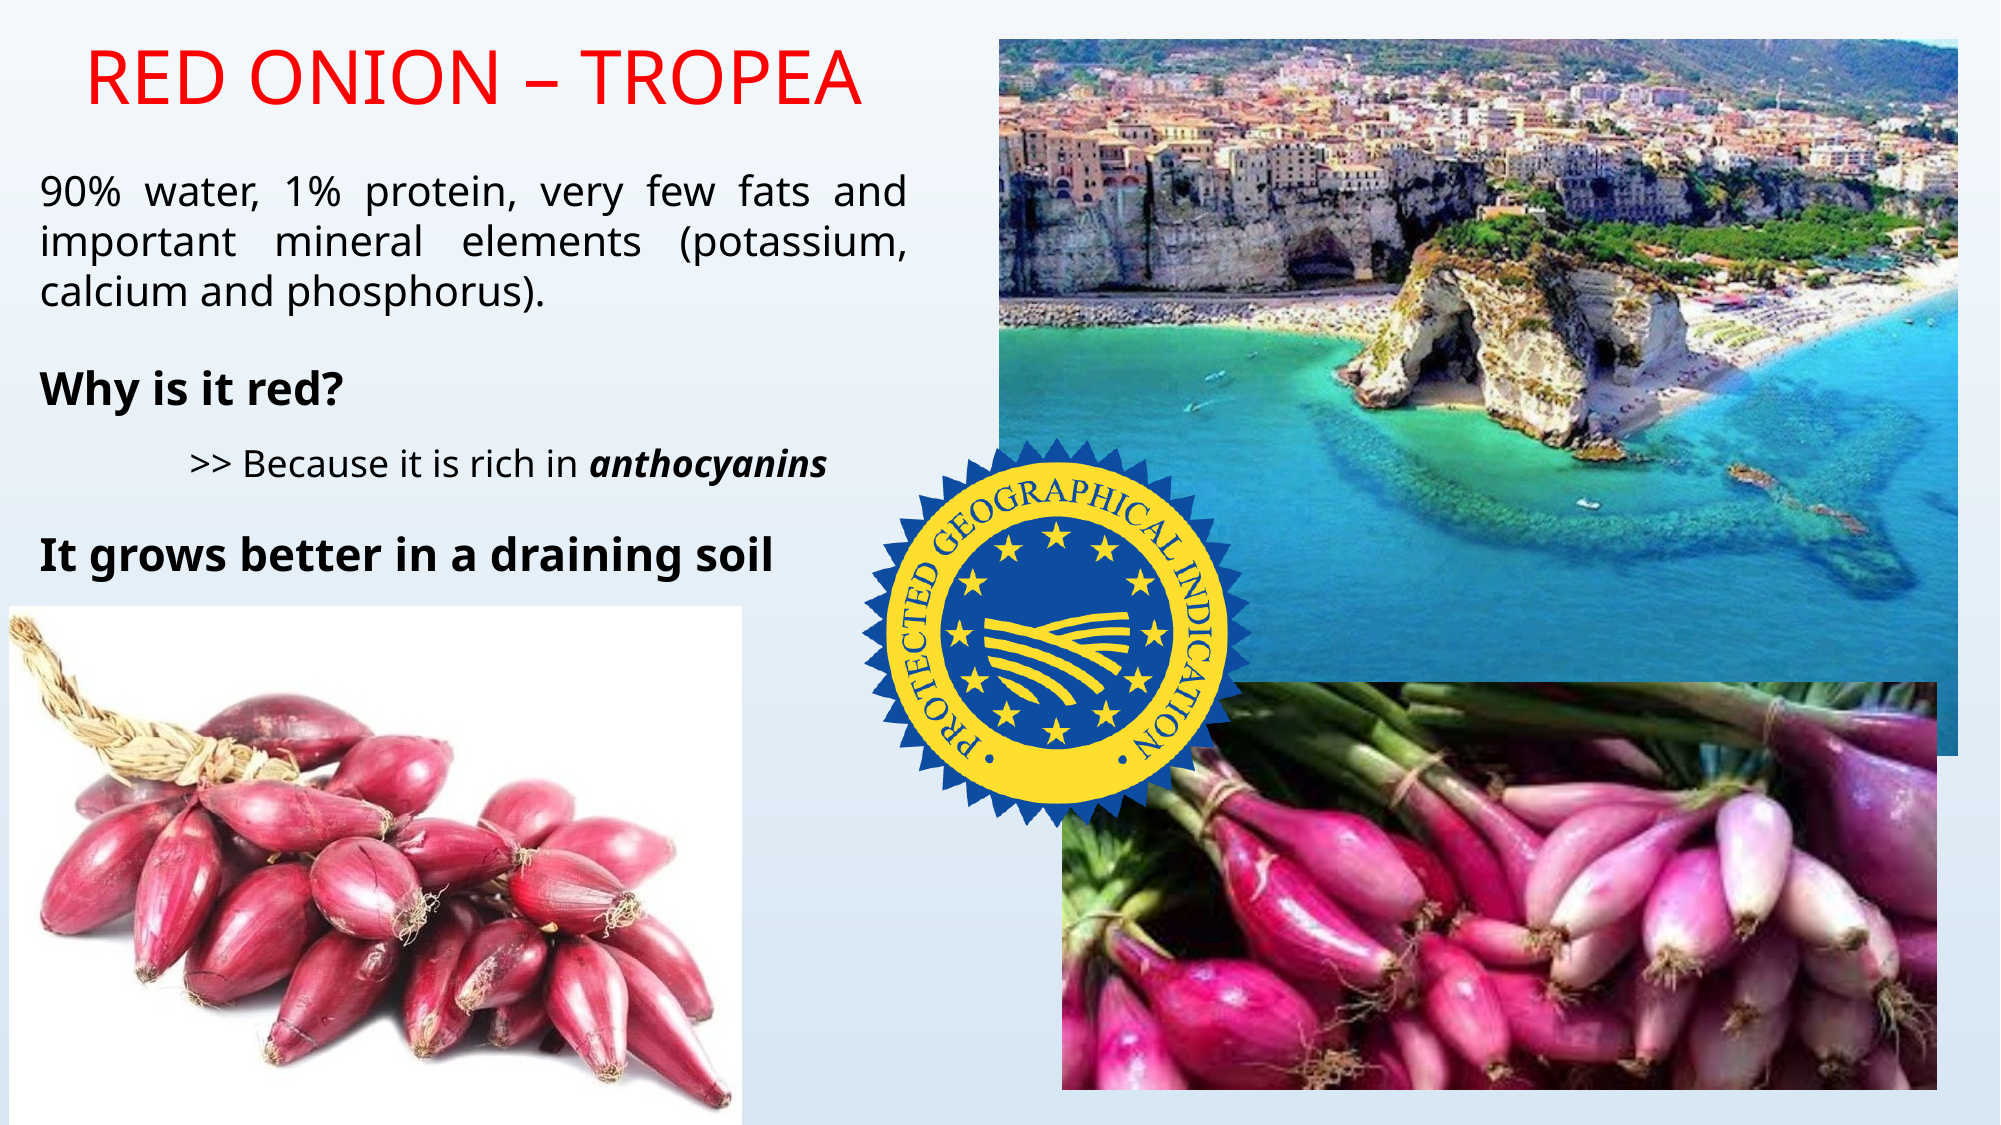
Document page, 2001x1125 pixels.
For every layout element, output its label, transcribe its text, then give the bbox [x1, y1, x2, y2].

picture [815, 39, 1959, 1090]
text_box It grows better in a draining soil [24, 517, 810, 588]
text_box RED ONION – TROPEA 90% water, 1% protein, very few fats and important mineral elements (potassium, calcium and phosphorus). Why is it red? >> Because it is rich in anthocyanins [24, 22, 924, 517]
picture [9, 606, 742, 1125]
